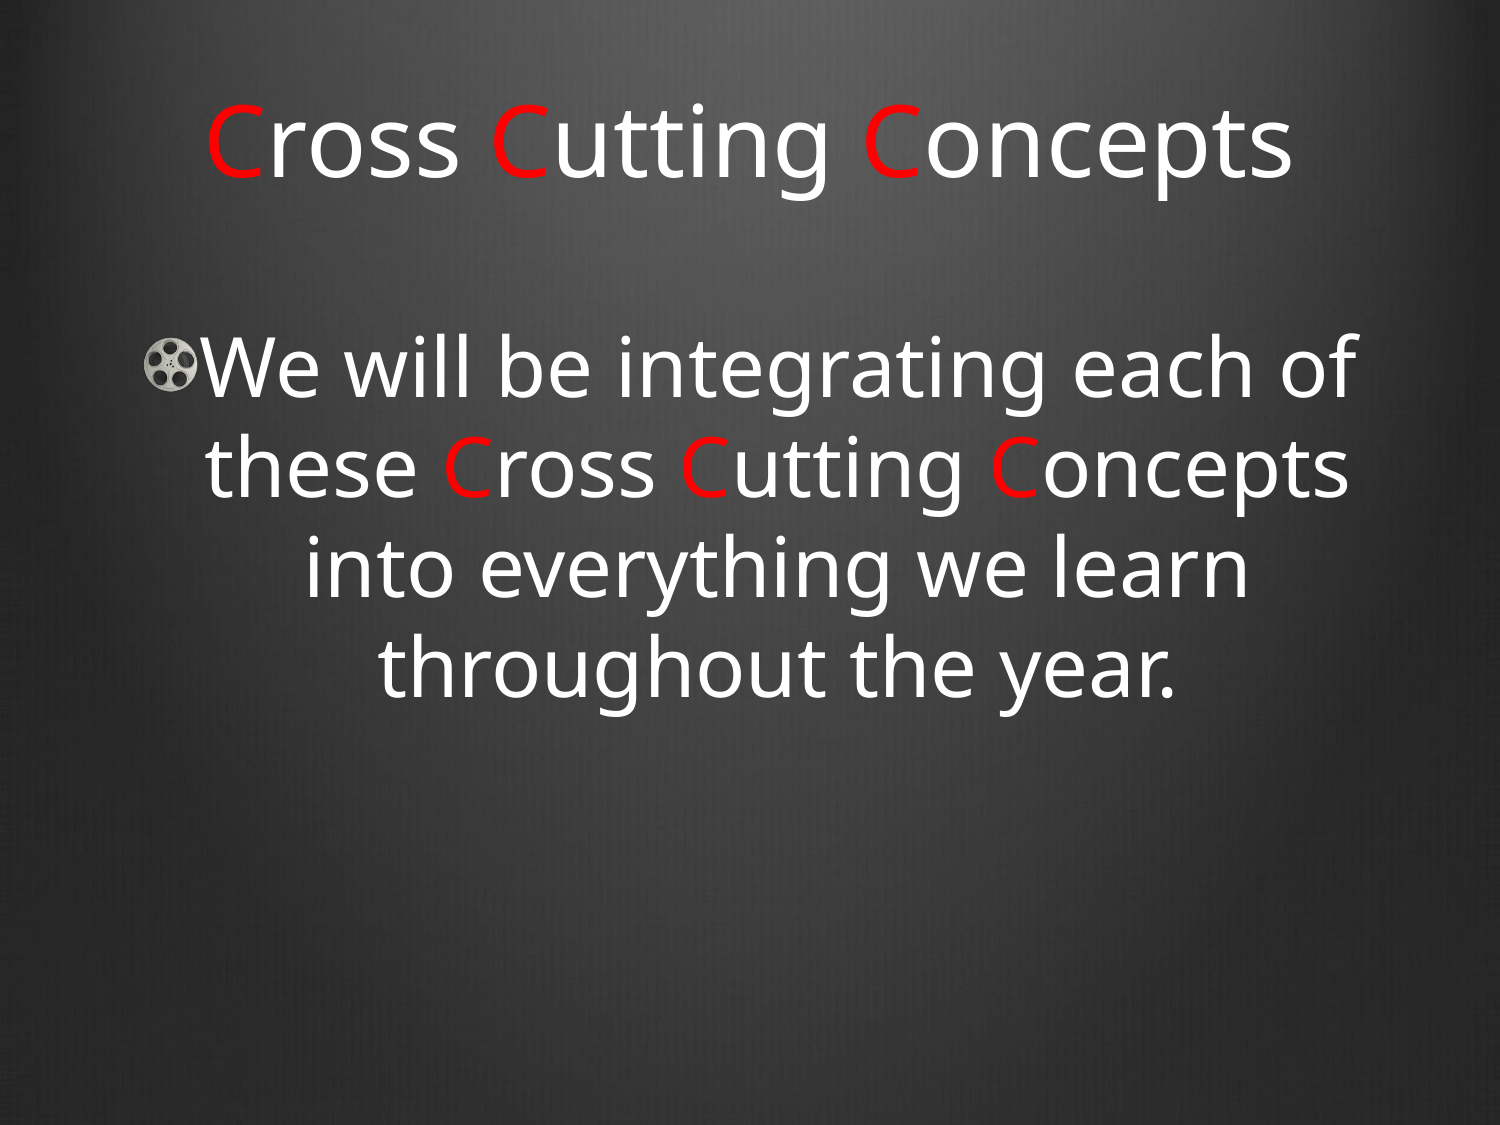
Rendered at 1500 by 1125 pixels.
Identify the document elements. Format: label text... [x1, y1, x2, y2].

picture [141, 334, 200, 394]
title Cross Cutting Concepts [112, 19, 1388, 255]
list We will be integrating each of these Cross Cutting Concepts into everything we learn throughout the year. [112, 306, 1388, 1005]
